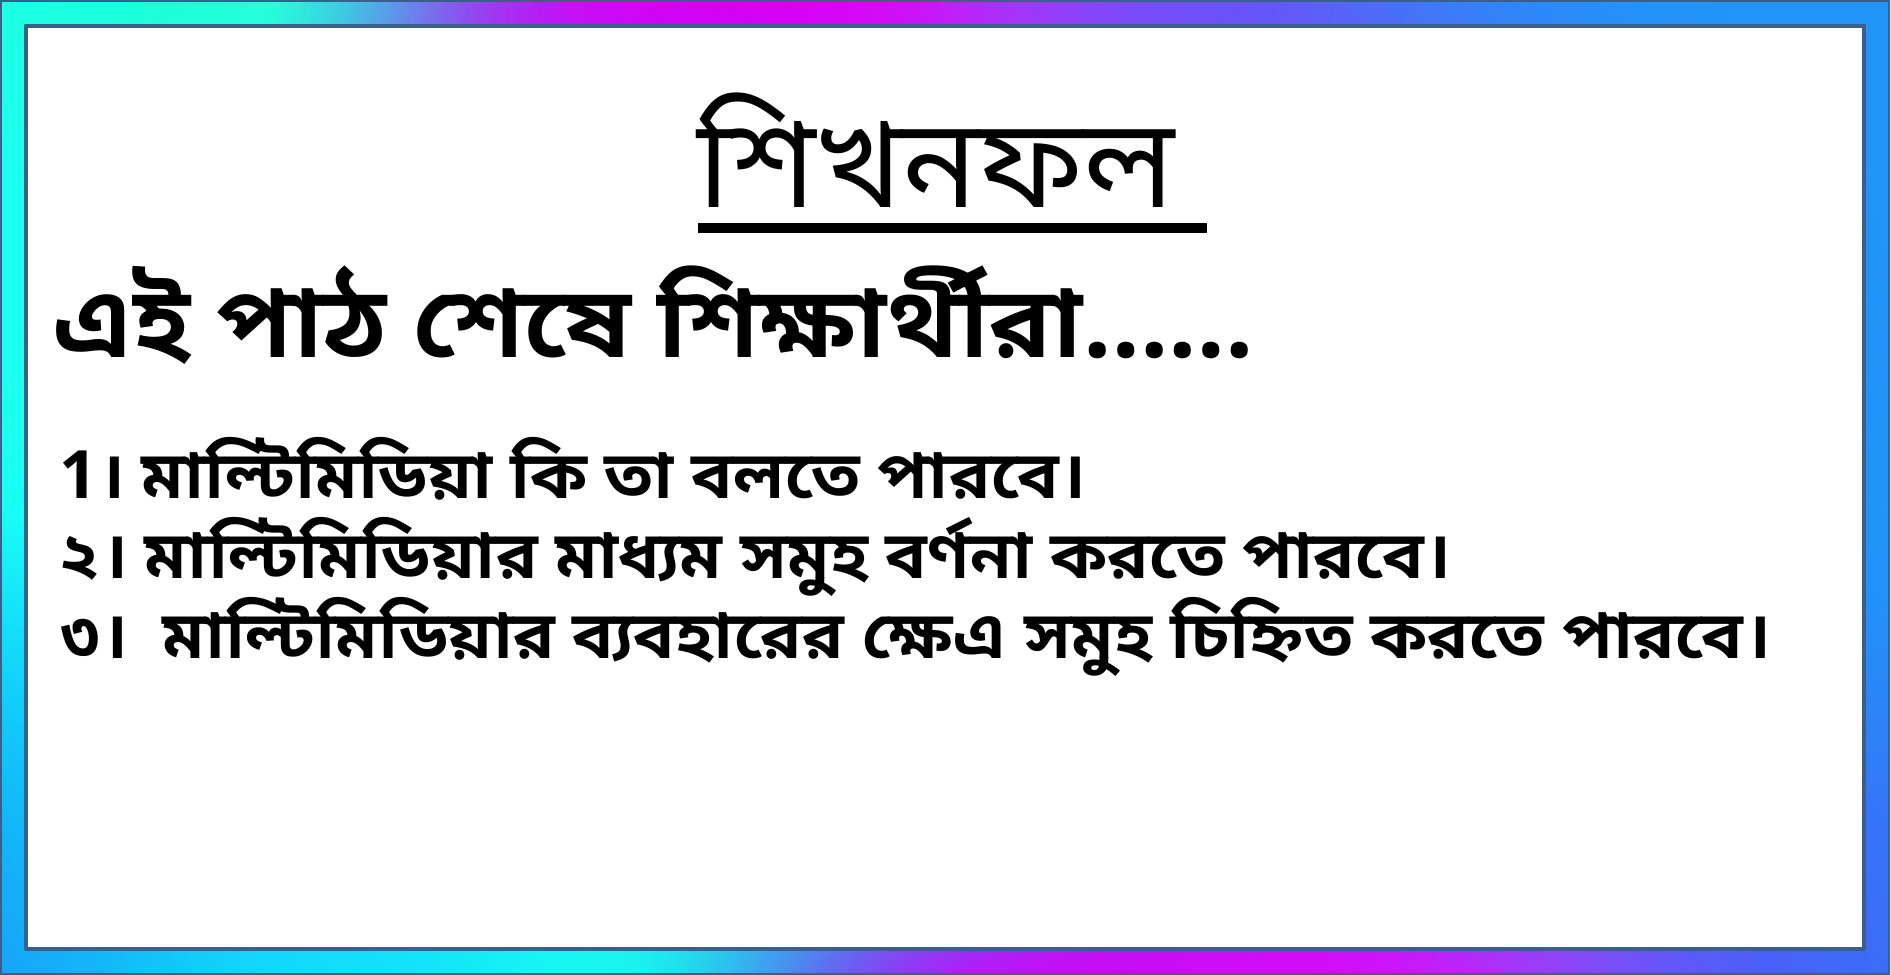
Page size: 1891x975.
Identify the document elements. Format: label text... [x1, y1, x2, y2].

text_box [0, 0, 1891, 975]
text_box 1। মাল্টিমিডিয়া কি তা বলতে পারবে। ২। মাল্টিমিডিয়ার মাধ্যম সমুহ বর্ণনা করতে পারবে। ৩। মাল্টিমিডিয়ার ব্যবহারের ক্ষেএ সমুহ চিহ্নিত করতে পারবে। [45, 424, 1833, 680]
text_box এই পাঠ শেষে শিক্ষার্থীরা…… [38, 249, 1821, 385]
text_box শিখনফল [683, 74, 1222, 240]
